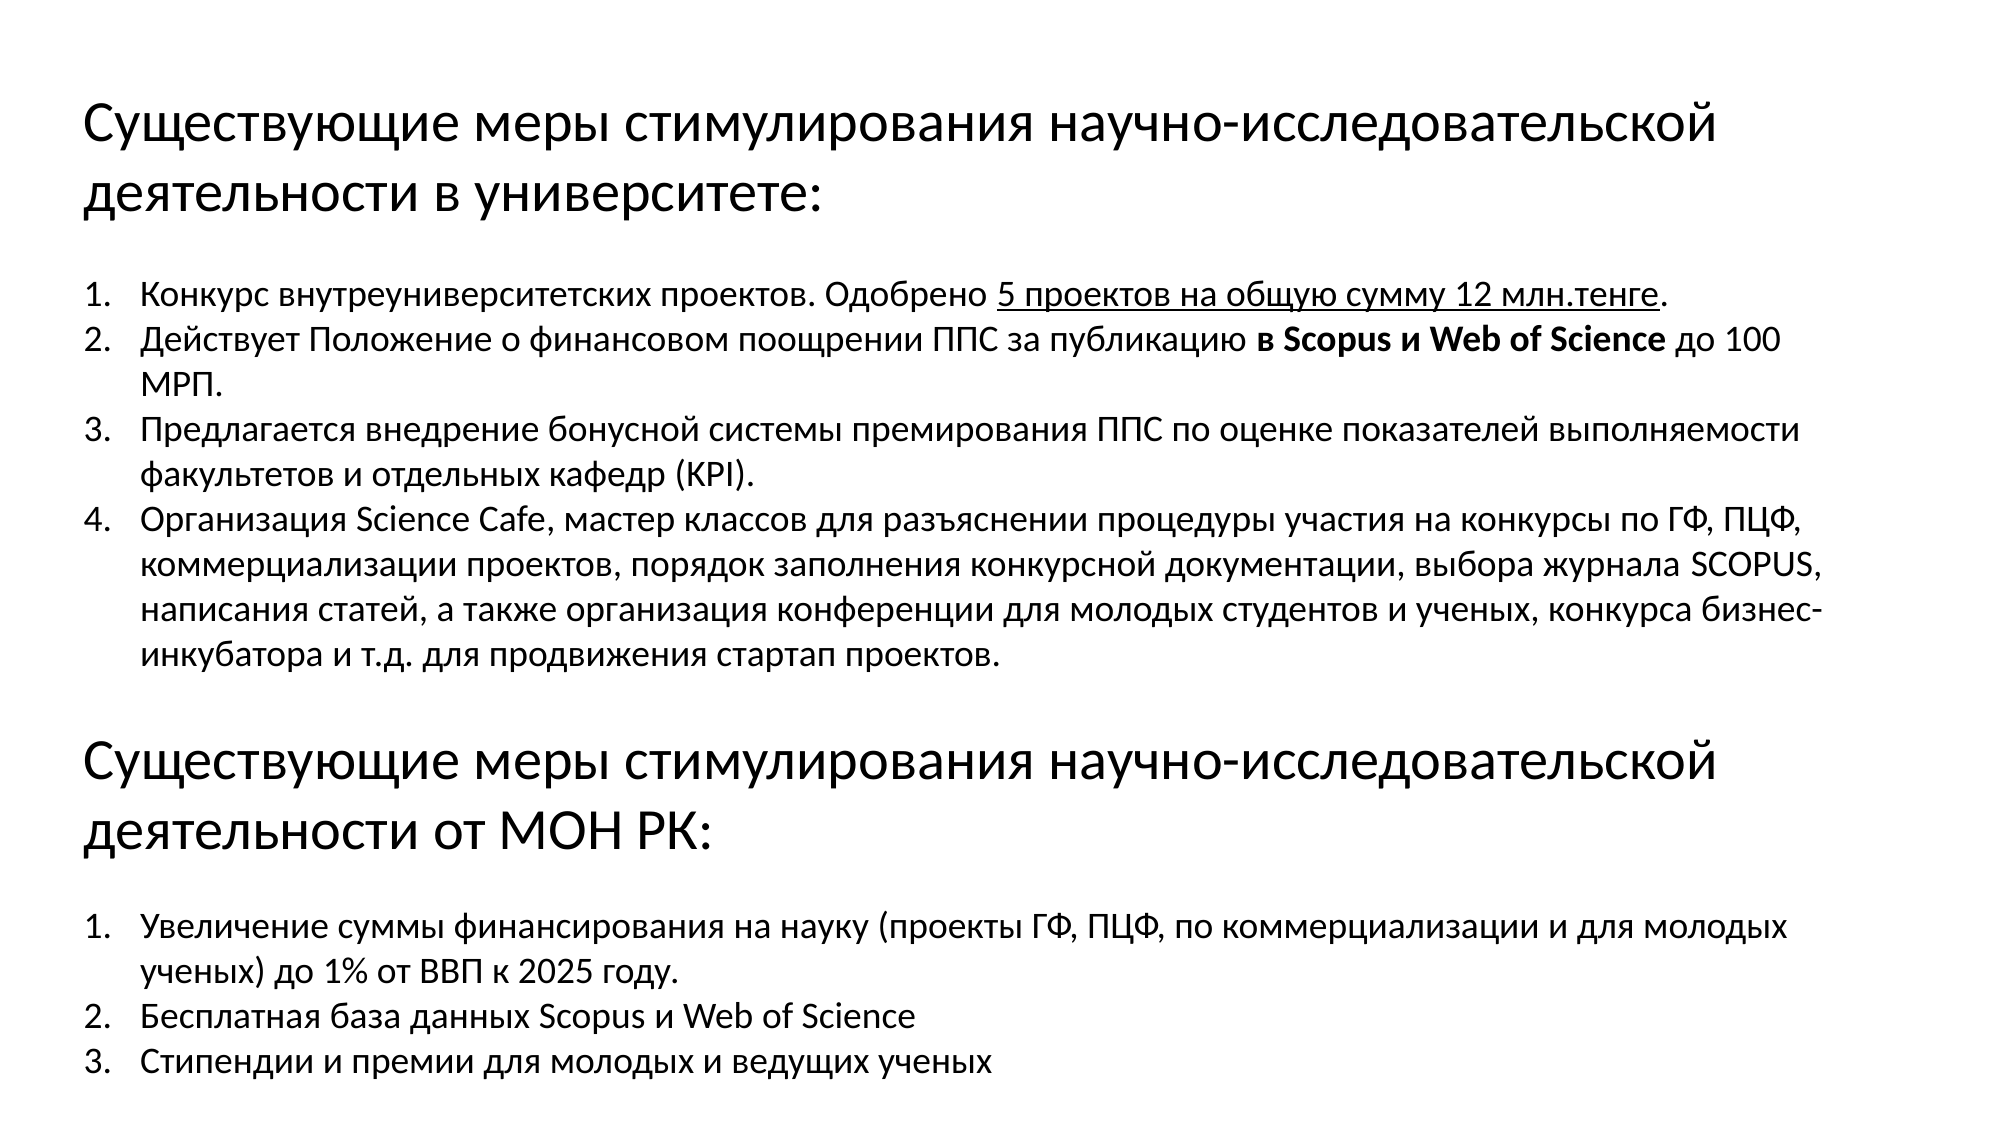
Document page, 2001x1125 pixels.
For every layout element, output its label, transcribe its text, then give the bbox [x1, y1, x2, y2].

text_box Существующие меры стимулирования научно-исследовательской деятельности в университете: Конкурс внутреуниверситетских проектов. Одобрено 5 проектов на общую сумму 12 млн.тенге. Действует Положение о финансовом поощрении ППС за публикацию в Scopus и Web of Science до 100 МРП. Предлагается внедрение бонусной системы премирования ППС по оценке показателей выполняемости факультетов и отдельных кафедр (KPI). Организация Science Cafe, мастер классов для разъяснении процедуры участия на конкурсы по ГФ, ПЦФ, коммерциализации проектов, порядок заполнения конкурсной документации, выбора журнала SCOPUS, написания статей, а также организация конференции для молодых студентов и ученых, конкурса бизнес-инкубатора и т.д. для продвижения стартап проектов. [69, 76, 1879, 713]
text_box Существующие меры стимулирования научно-исследовательской деятельности от МОН РК: Увеличение суммы финансирования на науку (проекты ГФ, ПЦФ, по коммерциализации и для молодых ученых) до 1% от ВВП к 2025 году. Бесплатная база данных Scopus и Web of Science Стипендии и премии для молодых и ведущих ученых [69, 713, 1879, 1125]
